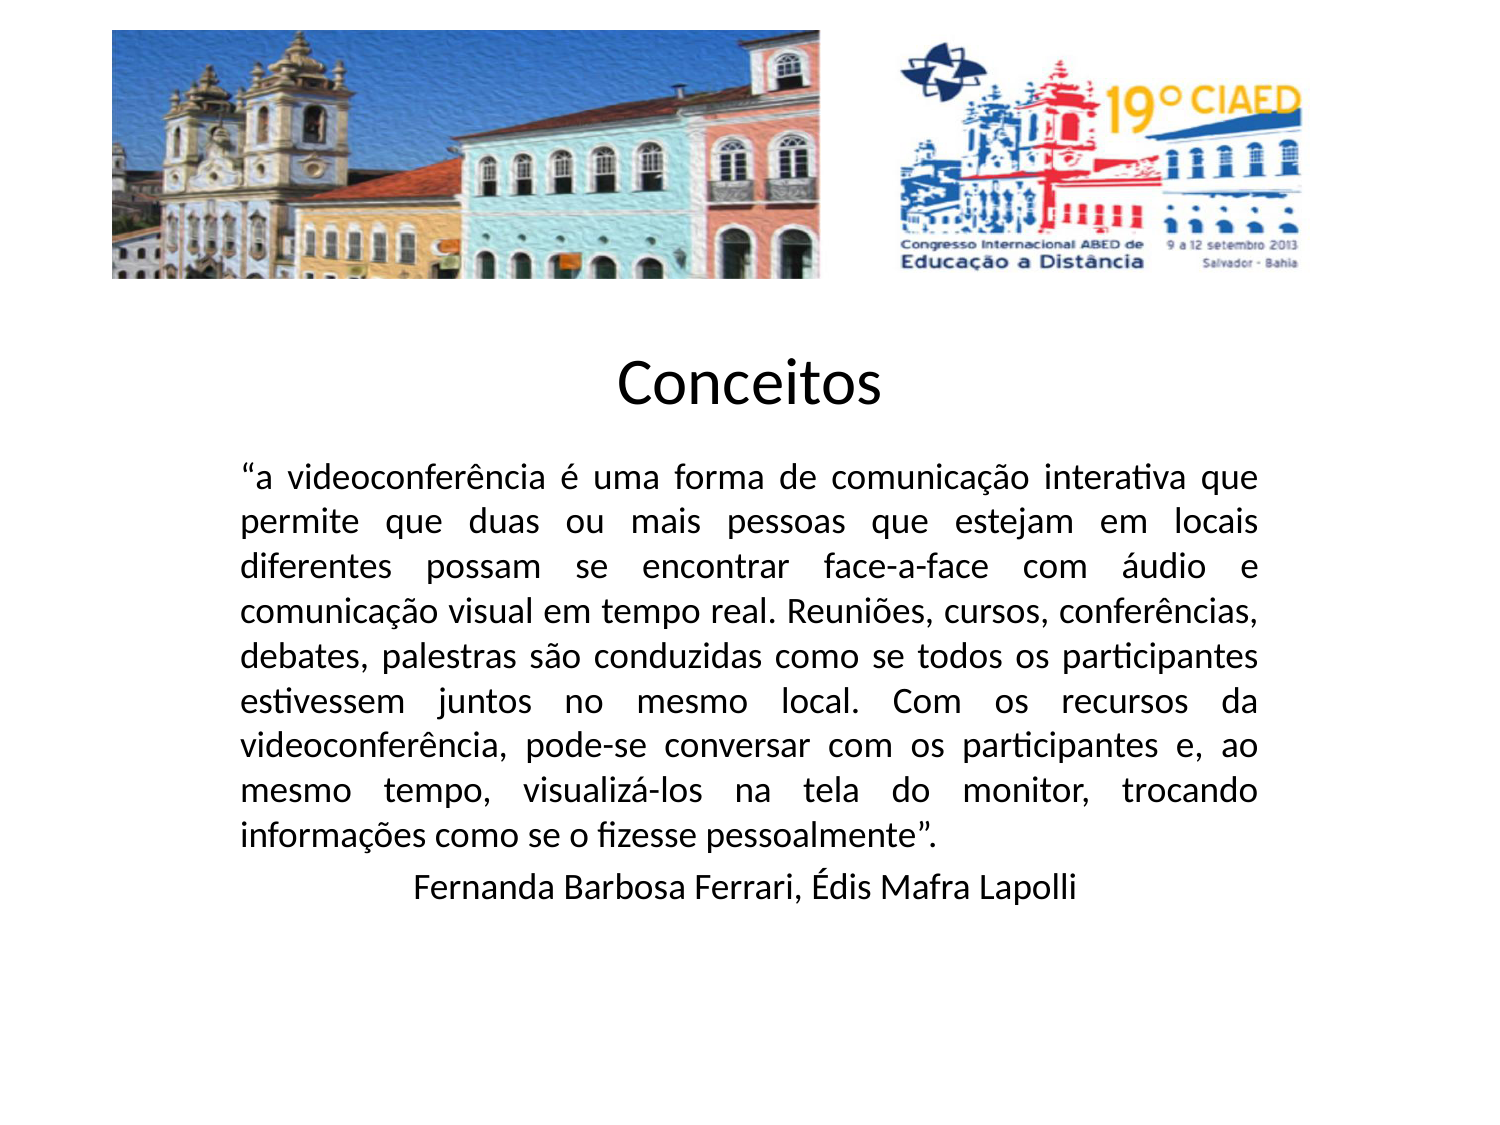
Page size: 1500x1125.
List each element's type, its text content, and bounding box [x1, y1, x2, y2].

subtitle “a videoconferência é uma forma de comunicação interativa que permite que duas ou mais pessoas que estejam em locais diferentes possam se encontrar face-a-face com áudio e comunicação visual em tempo real. Reuniões, cursos, conferências, debates, palestras são conduzidas como se todos os participantes estivessem juntos no mesmo local. Com os recursos da videoconferência, pode-se conversar com os participantes e, ao mesmo tempo, visualizá-los na tela do monitor, trocando informações como se o fizesse pessoalmente”. Fernanda Barbosa Ferrari, Édis Mafra Lapolli [225, 444, 1275, 925]
picture [111, 30, 1389, 280]
title Conceitos [112, 290, 1388, 386]
